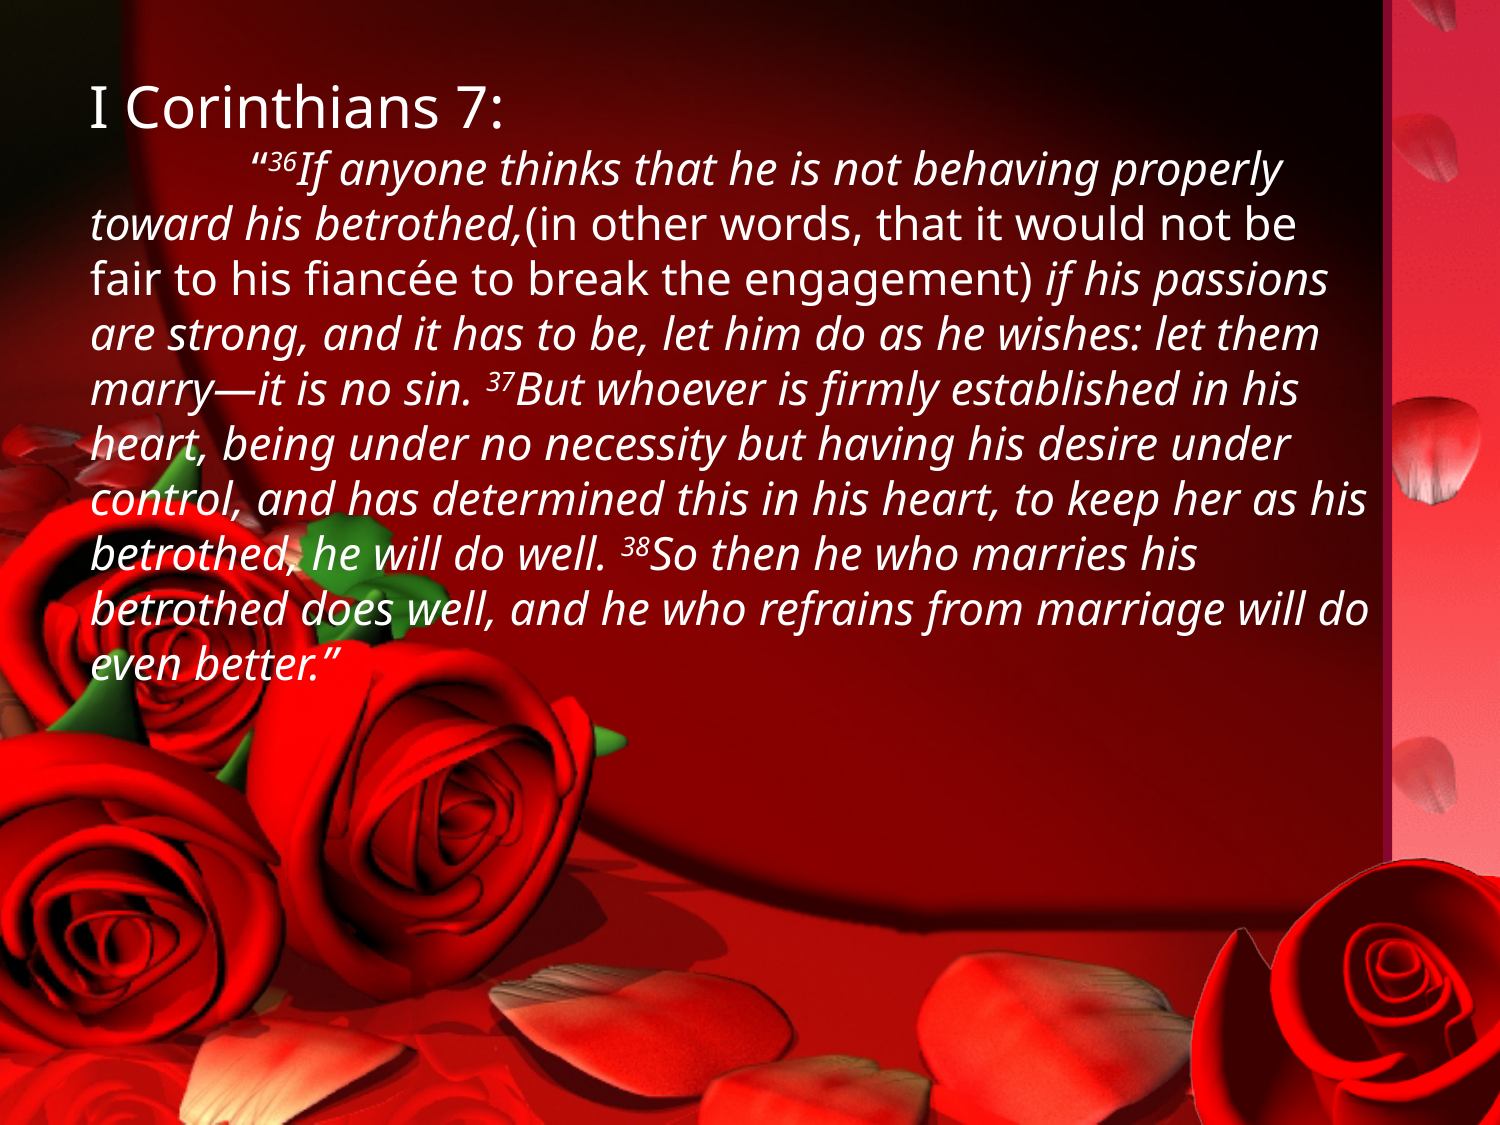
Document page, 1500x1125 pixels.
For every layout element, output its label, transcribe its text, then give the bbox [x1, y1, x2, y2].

text_box I Corinthians 7: “36If anyone thinks that he is not behaving properly toward his betrothed,(in other words, that it would not be fair to his fiancée to break the engagement) if his passions are strong, and it has to be, let him do as he wishes: let them marry—it is no sin. 37But whoever is firmly established in his heart, being under no necessity but having his desire under control, and has determined this in his heart, to keep her as his betrothed, he will do well. 38So then he who marries his betrothed does well, and he who refrains from marriage will do even better.” [75, 62, 1388, 697]
picture [0, 0, 1500, 1125]
